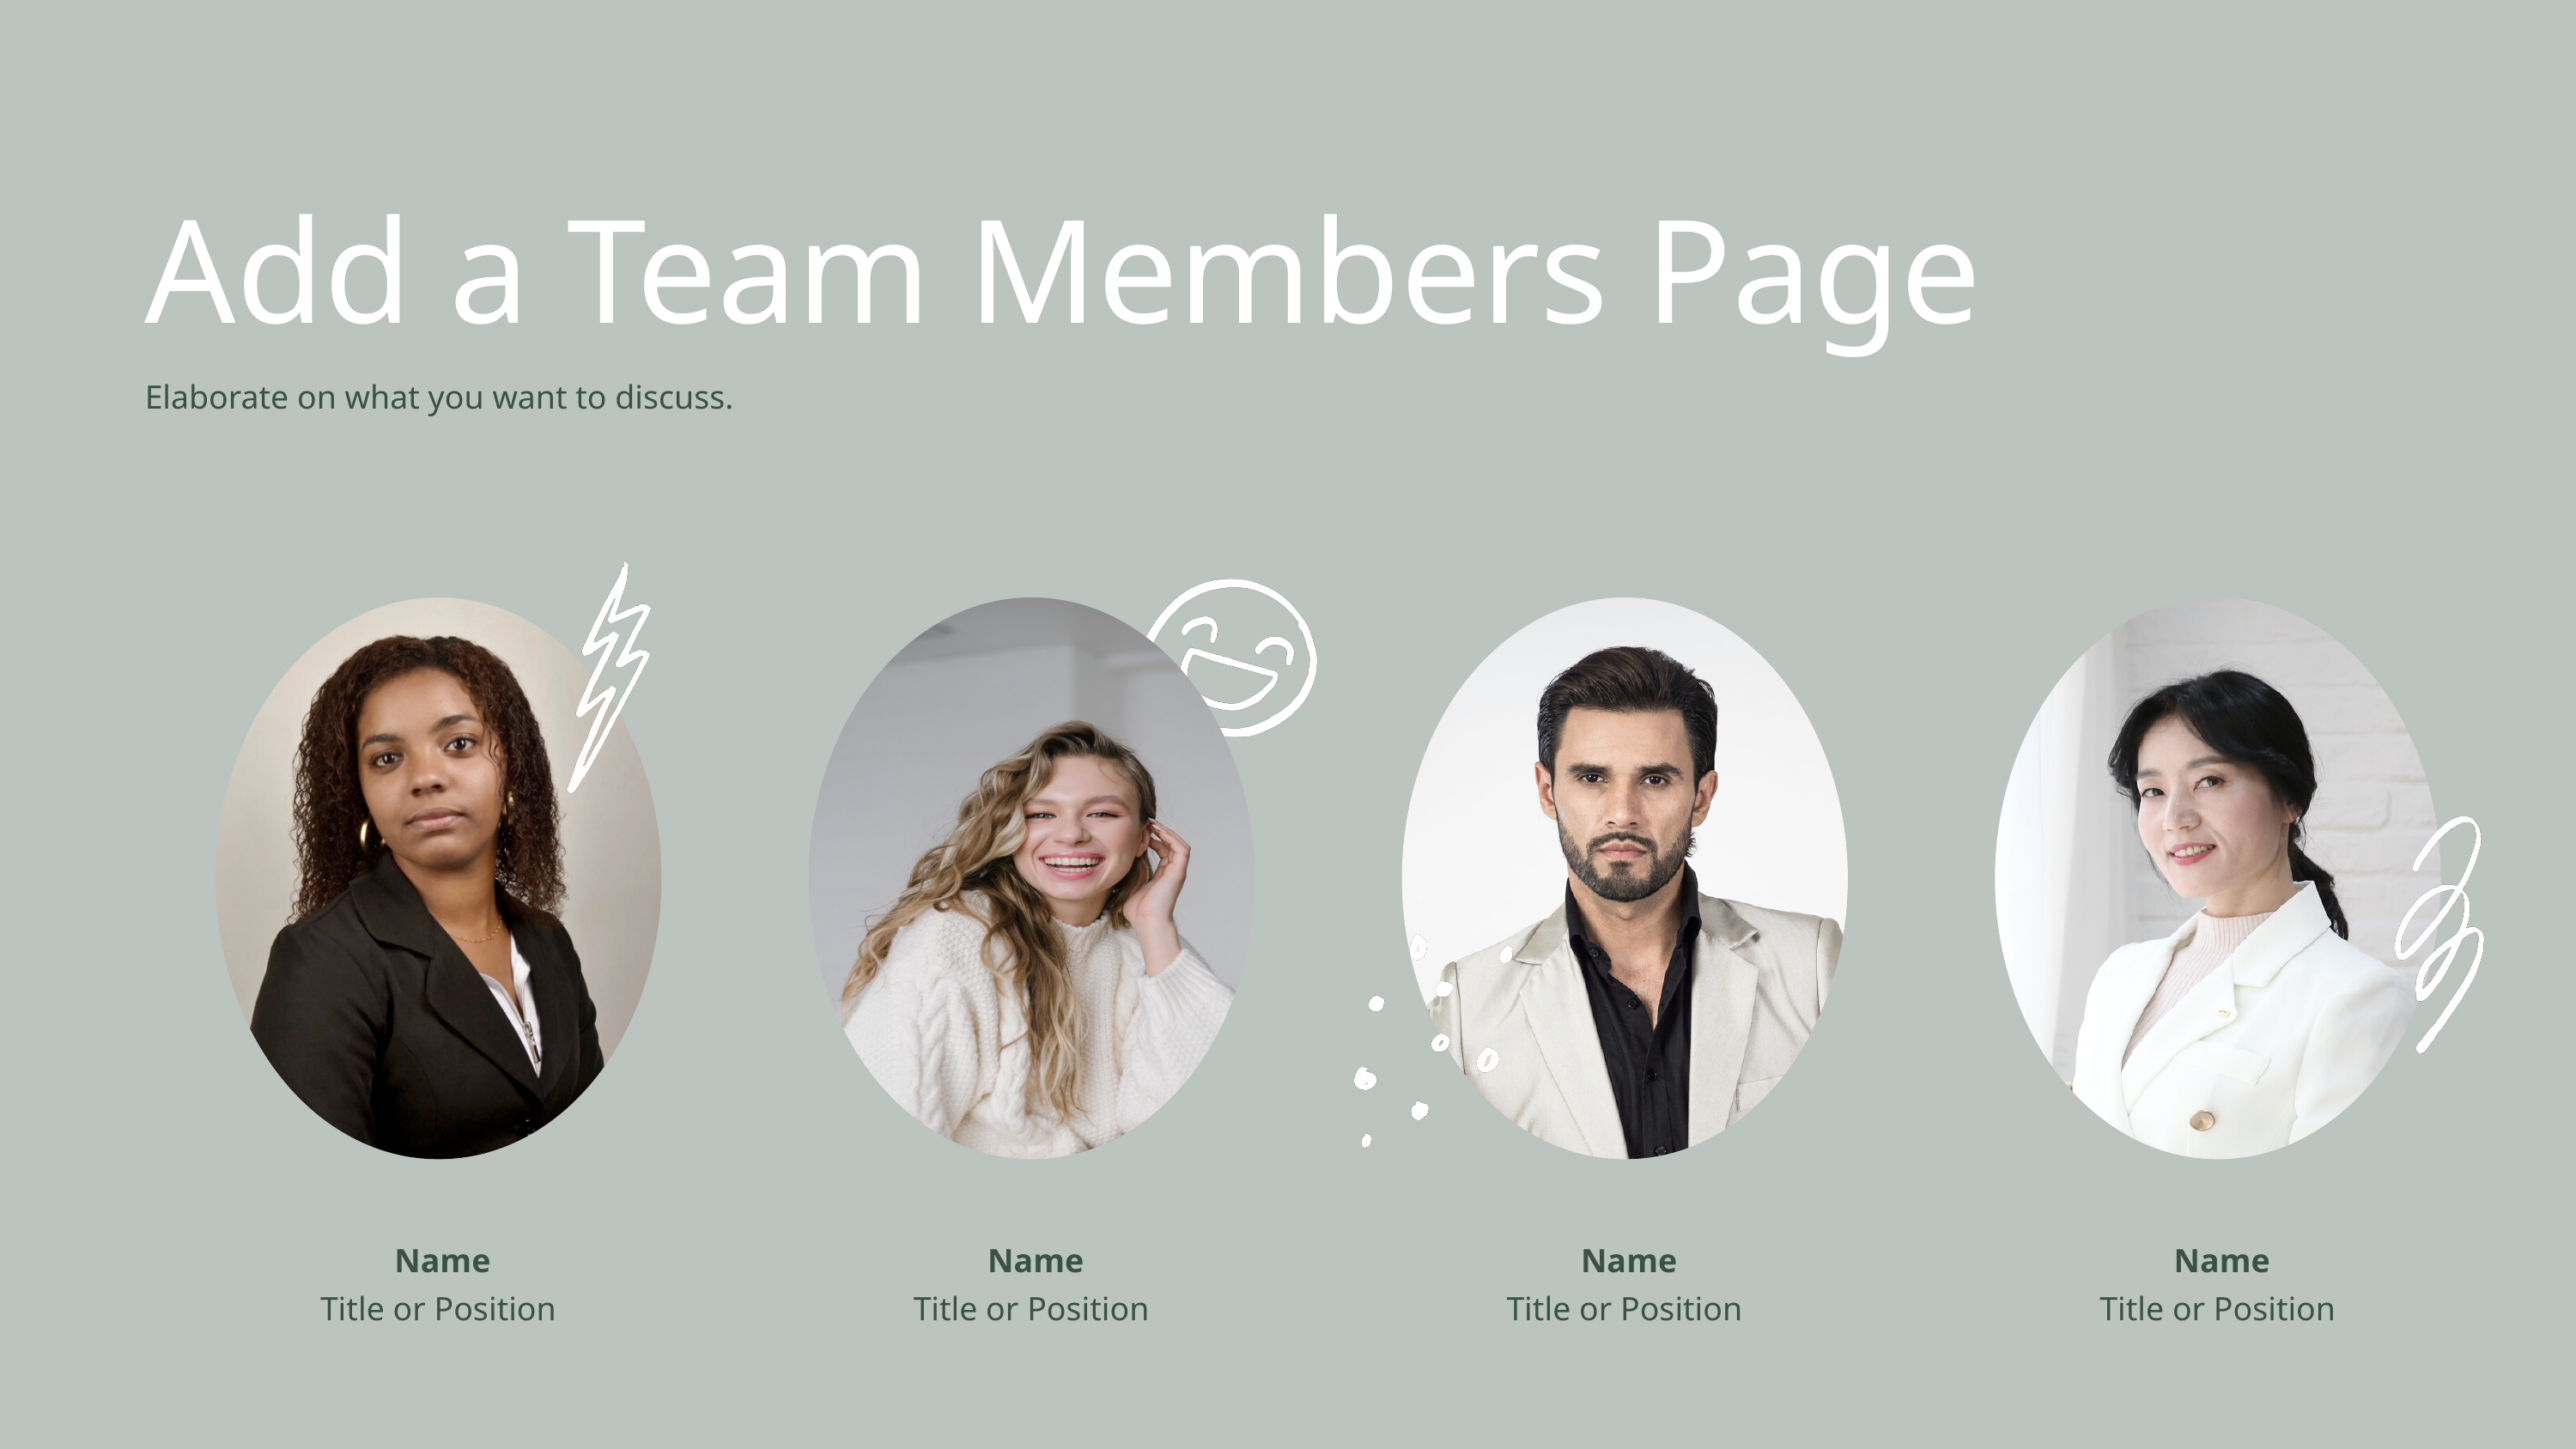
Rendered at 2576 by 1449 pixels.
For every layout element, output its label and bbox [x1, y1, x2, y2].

text_box [144, 145, 2110, 409]
text_box [267, 1192, 611, 1300]
text_box [1401, 597, 1848, 1160]
text_box [2046, 1192, 2390, 1300]
text_box [860, 1192, 1203, 1300]
picture [568, 561, 652, 793]
text_box [1453, 1192, 1796, 1300]
text_box [216, 597, 662, 1160]
picture [2395, 815, 2485, 1053]
picture [1141, 562, 1331, 752]
picture [1354, 934, 1514, 1149]
text_box [808, 597, 1255, 1160]
text_box [1995, 597, 2435, 1160]
